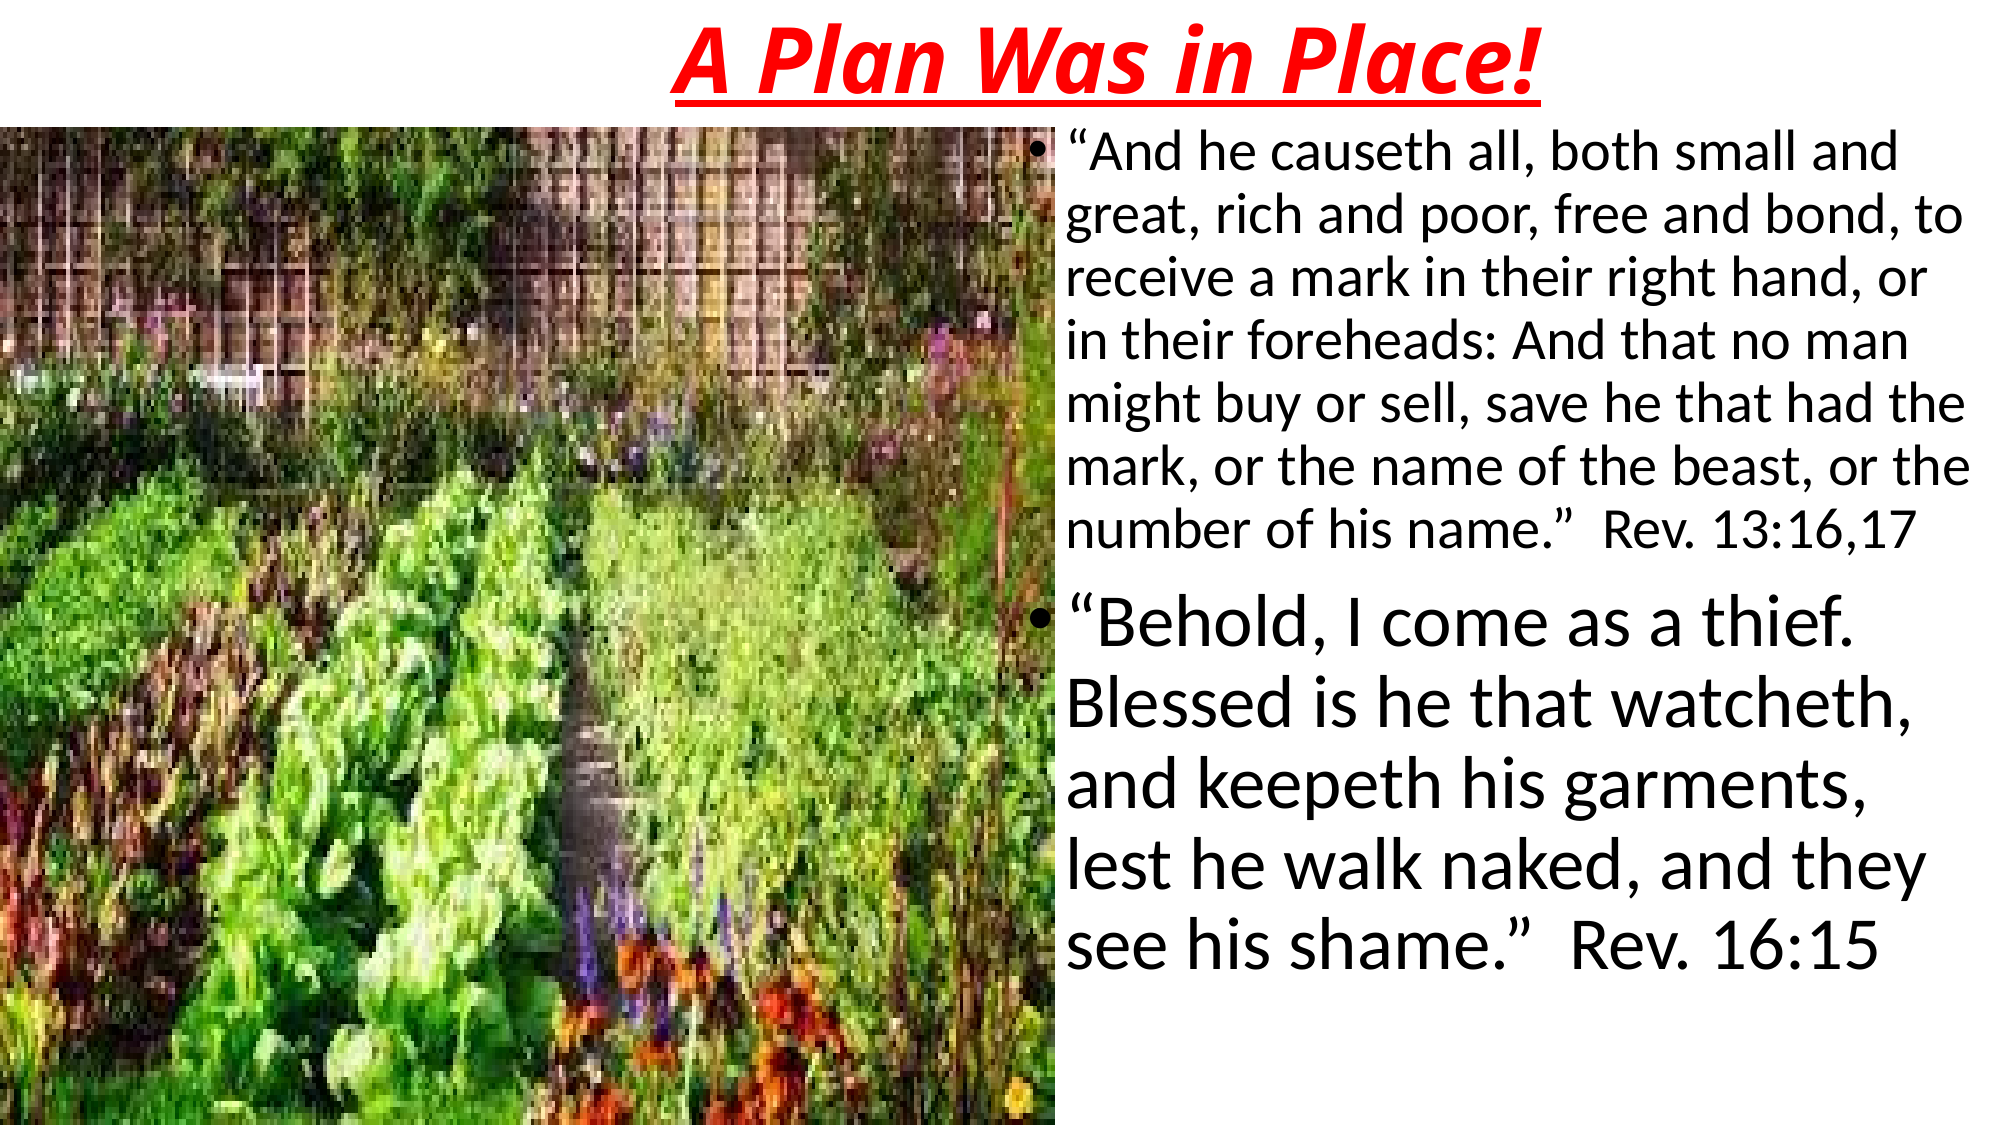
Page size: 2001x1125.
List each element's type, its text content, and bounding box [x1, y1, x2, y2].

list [0, 126, 1055, 1125]
list “And he causeth all, both small and great, rich and poor, free and bond, to receive a mark in their right hand, or in their foreheads: And that no man might buy or sell, save he that had the mark, or the name of the beast, or the number of his name.” Rev. 13:16,17 “Behold, I come as a thief. Blessed is he that watcheth, and keepeth his garments, lest he walk naked, and they see his shame.” Rev. 16:15 [1012, 112, 2000, 1125]
title A Plan Was in Place! [137, 0, 1863, 126]
